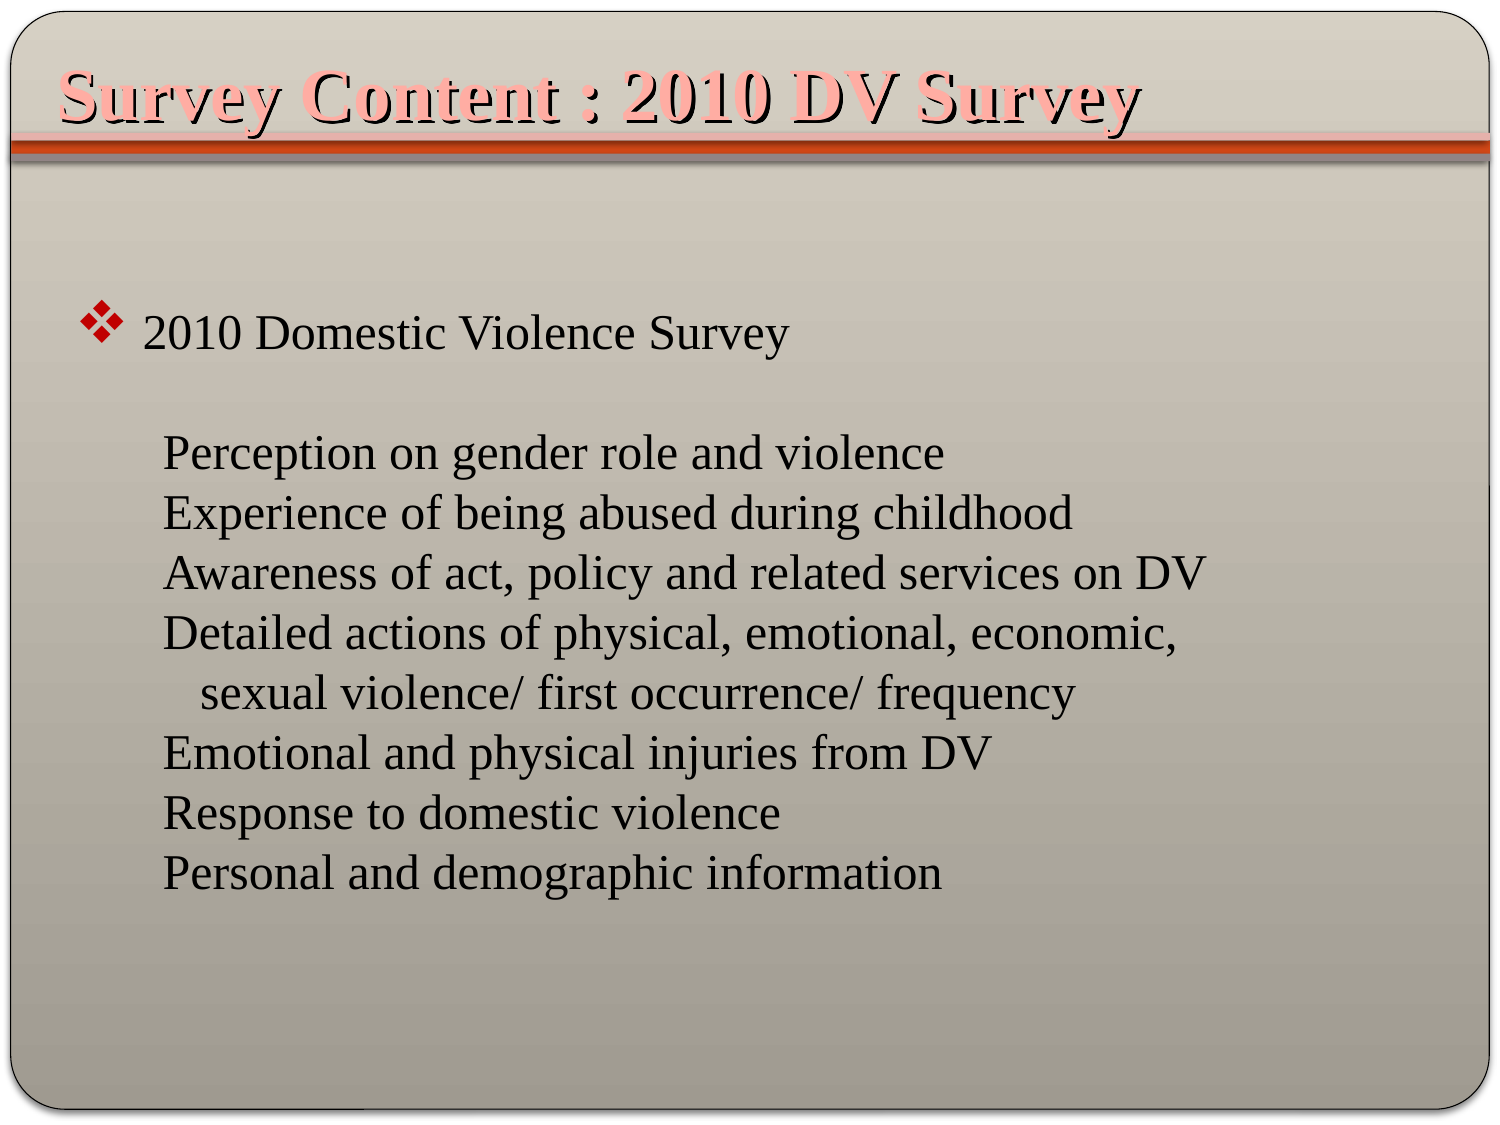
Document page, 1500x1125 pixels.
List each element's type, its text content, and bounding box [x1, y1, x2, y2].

text_box 2010 Domestic Violence Survey Perception on gender role and violence Experience of being abused during childhood Awareness of act, policy and related services on DV Detailed actions of physical, emotional, economic, sexual violence/ first occurrence/ frequency Emotional and physical injuries from DV Response to domestic violence Personal and demographic information [60, 231, 1427, 1125]
text_box Survey Content : 2010 DV Survey [41, 38, 1223, 119]
